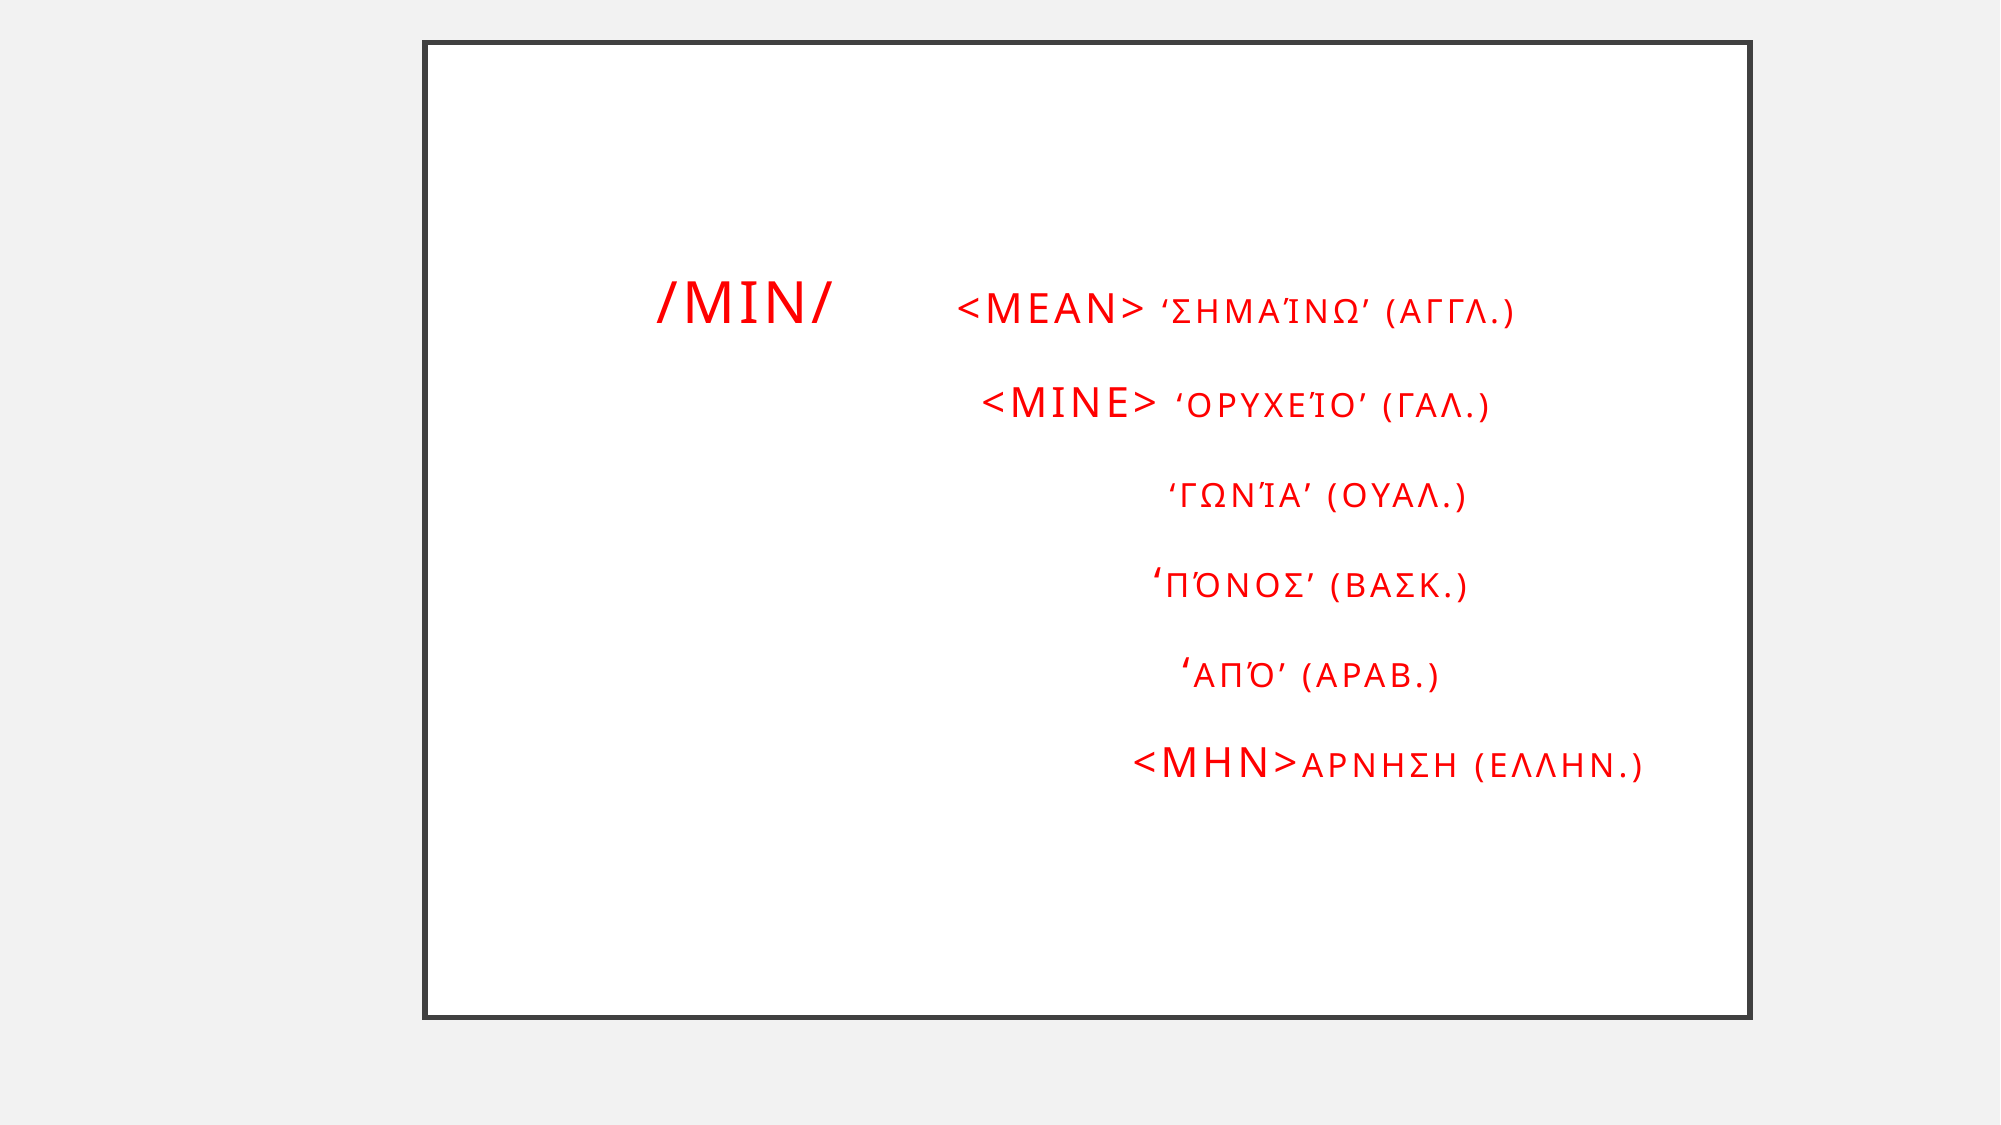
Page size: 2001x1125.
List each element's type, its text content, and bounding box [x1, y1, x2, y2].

title /min/ <mean> ‘σημαίνω’ (Αγγλ.) <mine> ‘ορυχείο’ (Γαλ.) ‘γωνία’ (Ουαλ.) ‘πόνος’ (Βασκ.) ‘από’ (Αραβ.) <μην>ΑΡΝΗΣΗ (Ελλην.) [422, 40, 1753, 1020]
